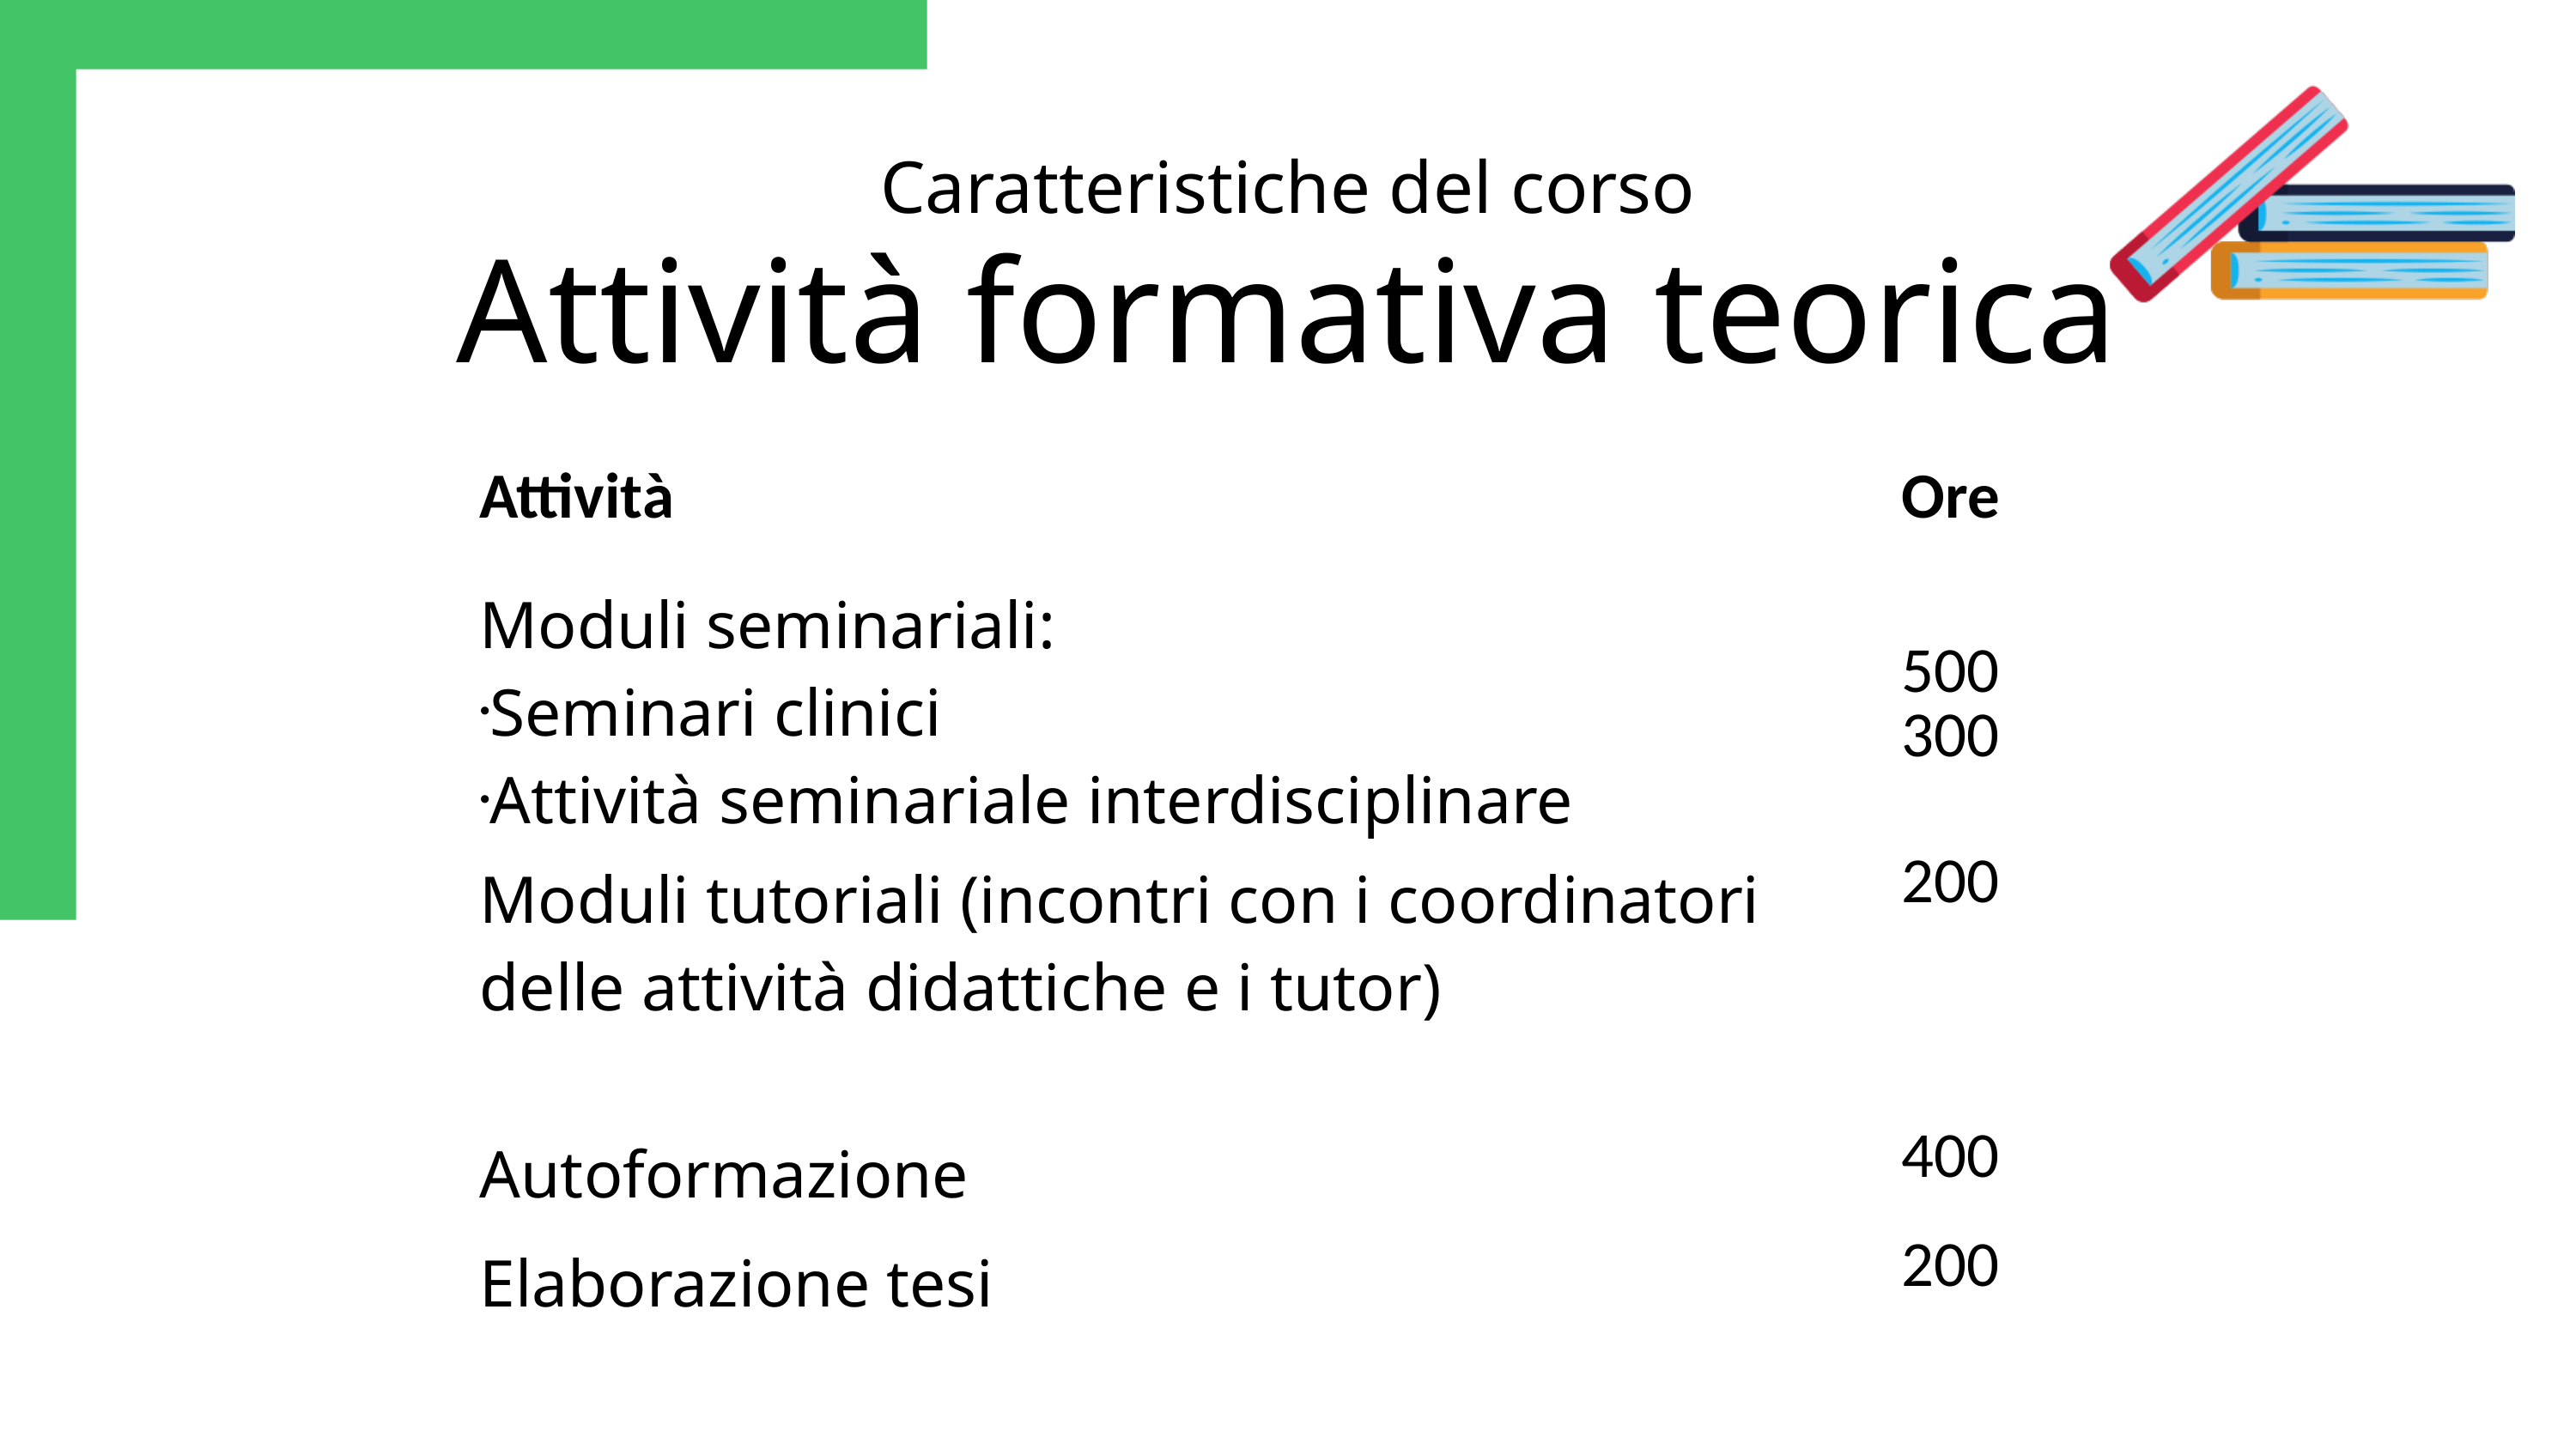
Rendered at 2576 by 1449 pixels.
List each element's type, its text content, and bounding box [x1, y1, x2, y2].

table_cell Moduli seminariali: Seminari clinici Attività seminariale interdisciplinare [467, 573, 1889, 847]
table_cell 400 [1889, 1123, 2109, 1232]
text_box [0, 0, 927, 920]
table_cell Moduli tutoriali (incontri con i coordinatori delle attività didattiche e i tutor) [467, 847, 1889, 1123]
table_cell 500 300 [1889, 573, 2109, 847]
table_header Attività [467, 464, 1889, 573]
text_box Caratteristiche del corso [749, 141, 1827, 227]
table_cell 200 [1889, 1232, 2109, 1342]
table_cell Autoformazione [467, 1123, 1889, 1232]
text_box Attività formativa teorica [264, 220, 2312, 392]
table_header Ore [1889, 464, 2109, 573]
table_cell Elaborazione tesi [467, 1232, 1889, 1342]
picture [2109, 84, 2515, 304]
table_cell 200 [1889, 847, 2109, 1123]
